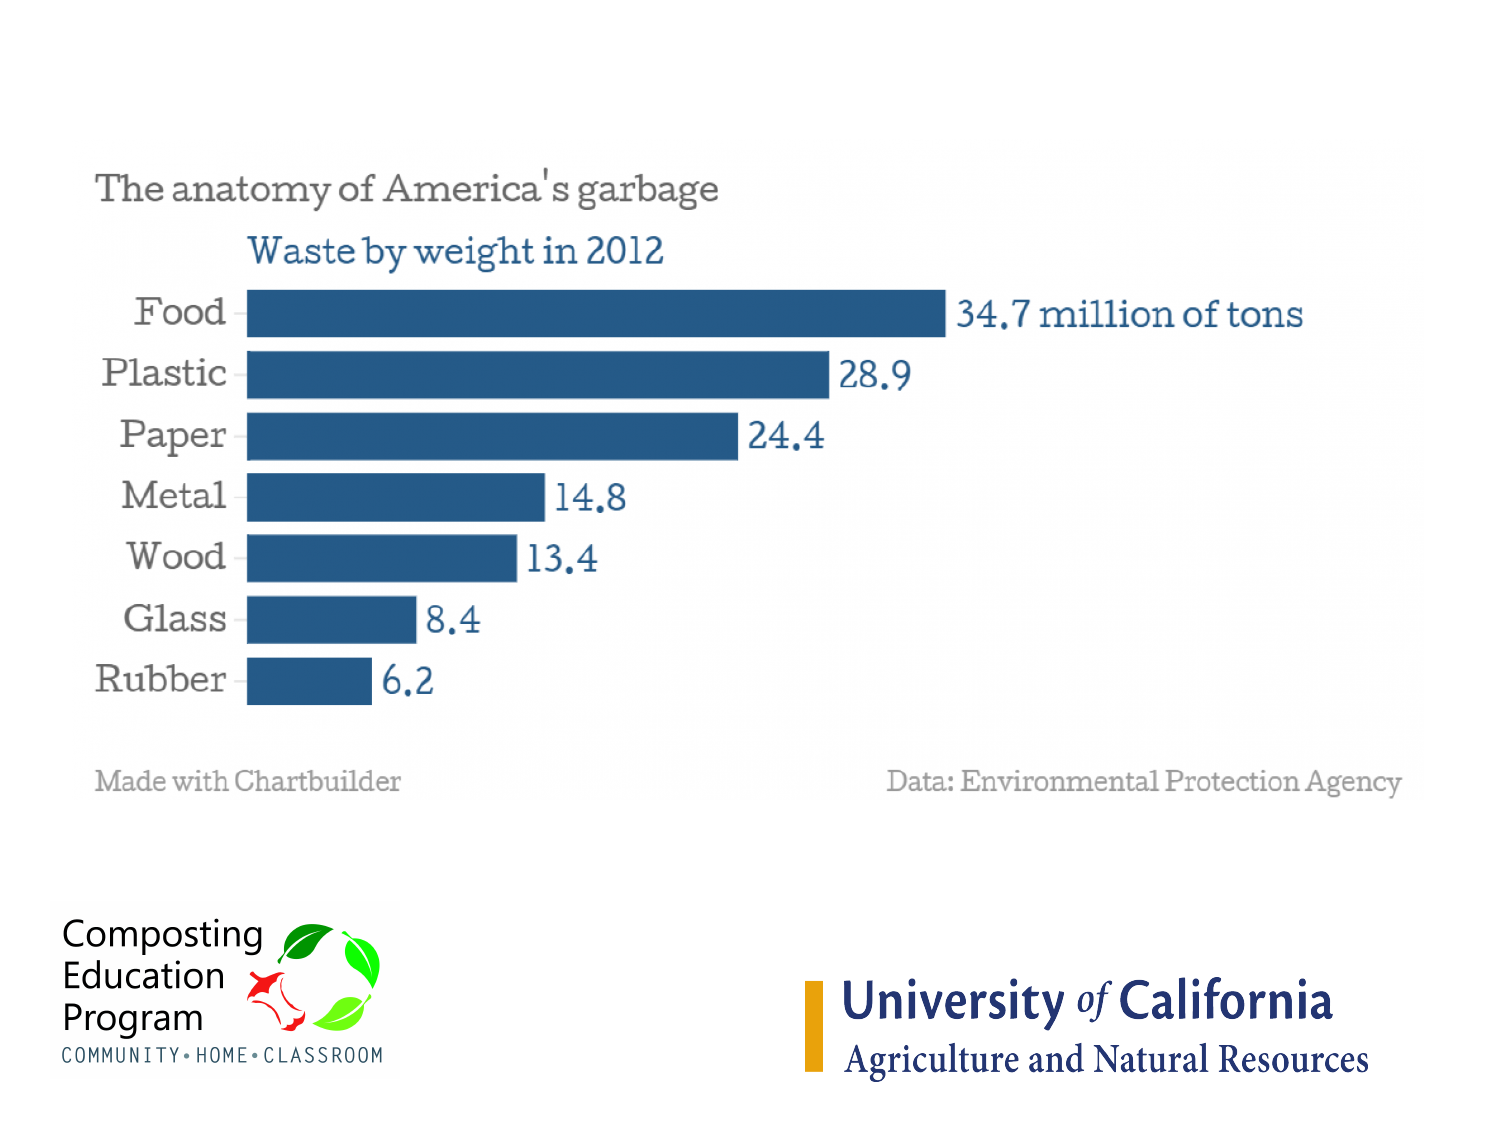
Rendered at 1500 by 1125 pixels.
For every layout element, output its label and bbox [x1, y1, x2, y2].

picture [72, 139, 1424, 800]
picture [49, 901, 401, 1079]
picture [805, 977, 1368, 1082]
